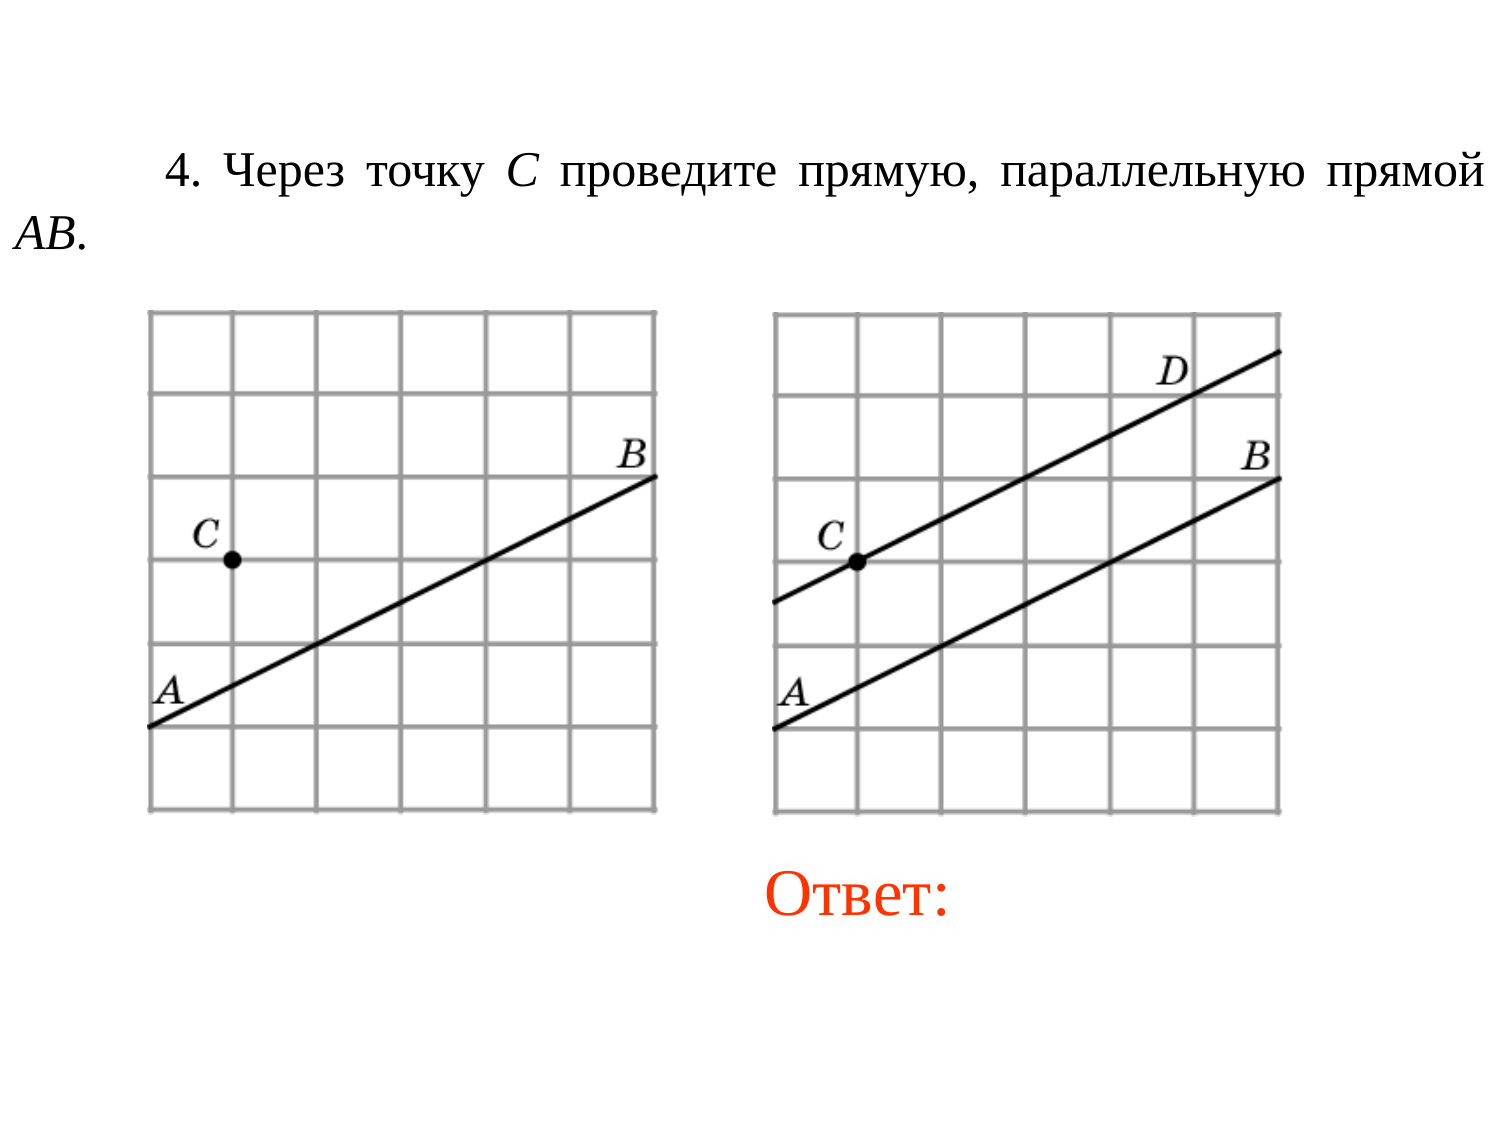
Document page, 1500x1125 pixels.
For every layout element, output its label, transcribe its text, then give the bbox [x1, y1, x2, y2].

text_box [749, 312, 1500, 937]
text_box 4. Через точку C проведите прямую, параллельную прямой AB. [0, 112, 1500, 268]
picture [147, 310, 660, 815]
